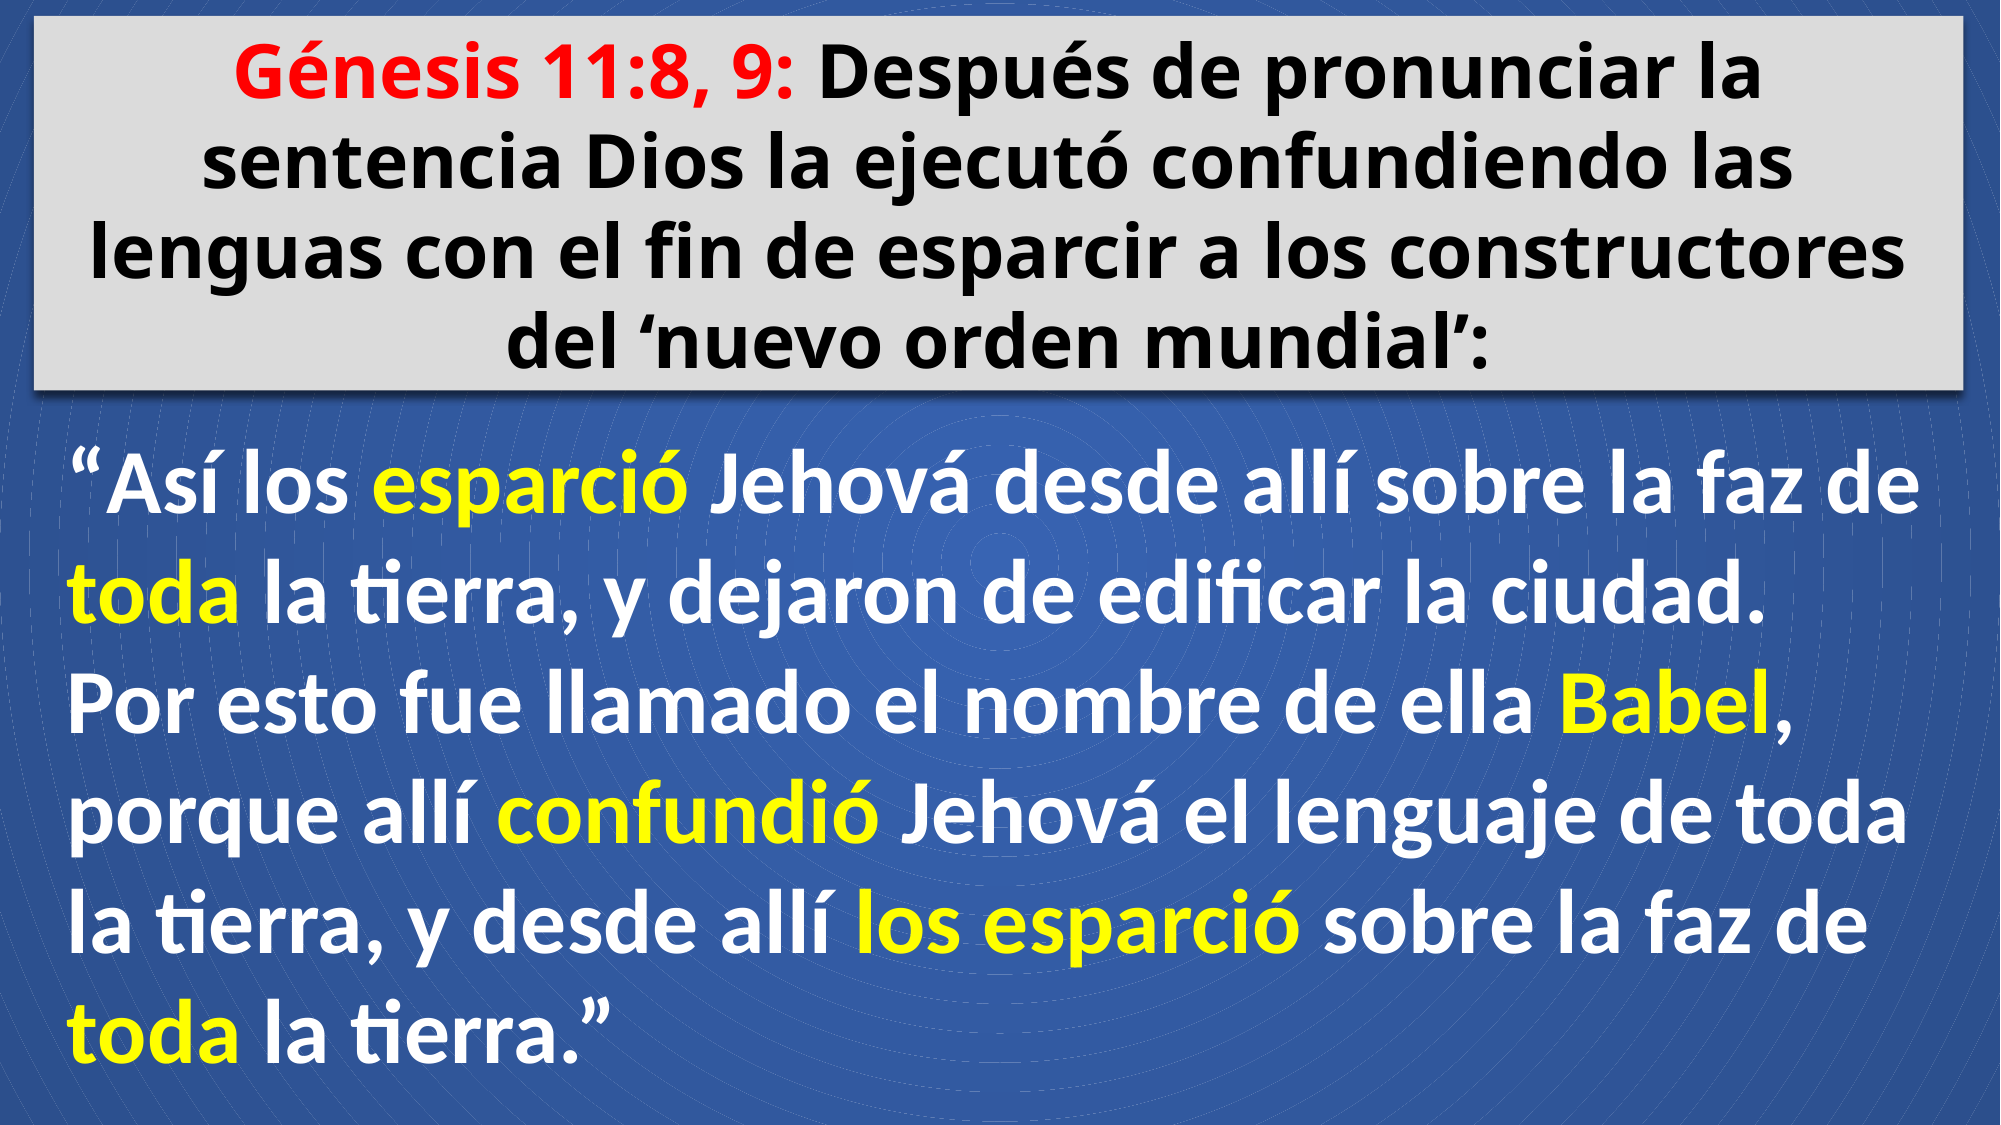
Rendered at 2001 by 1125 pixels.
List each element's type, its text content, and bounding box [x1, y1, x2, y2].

text_box Génesis 11:8, 9: Después de pronunciar la sentencia Dios la ejecutó confundiendo las lenguas con el fin de esparcir a los constructores del ‘nuevo orden mundial’: [33, 15, 1964, 391]
text_box “Así los esparció Jehová desde allí sobre la faz de toda la tierra, y dejaron de edificar la ciudad. Por esto fue llamado el nombre de ella Babel, porque allí confundió Jehová el lenguaje de toda la tierra, y desde allí los esparció sobre la faz de toda la tierra.” [52, 414, 1946, 1090]
